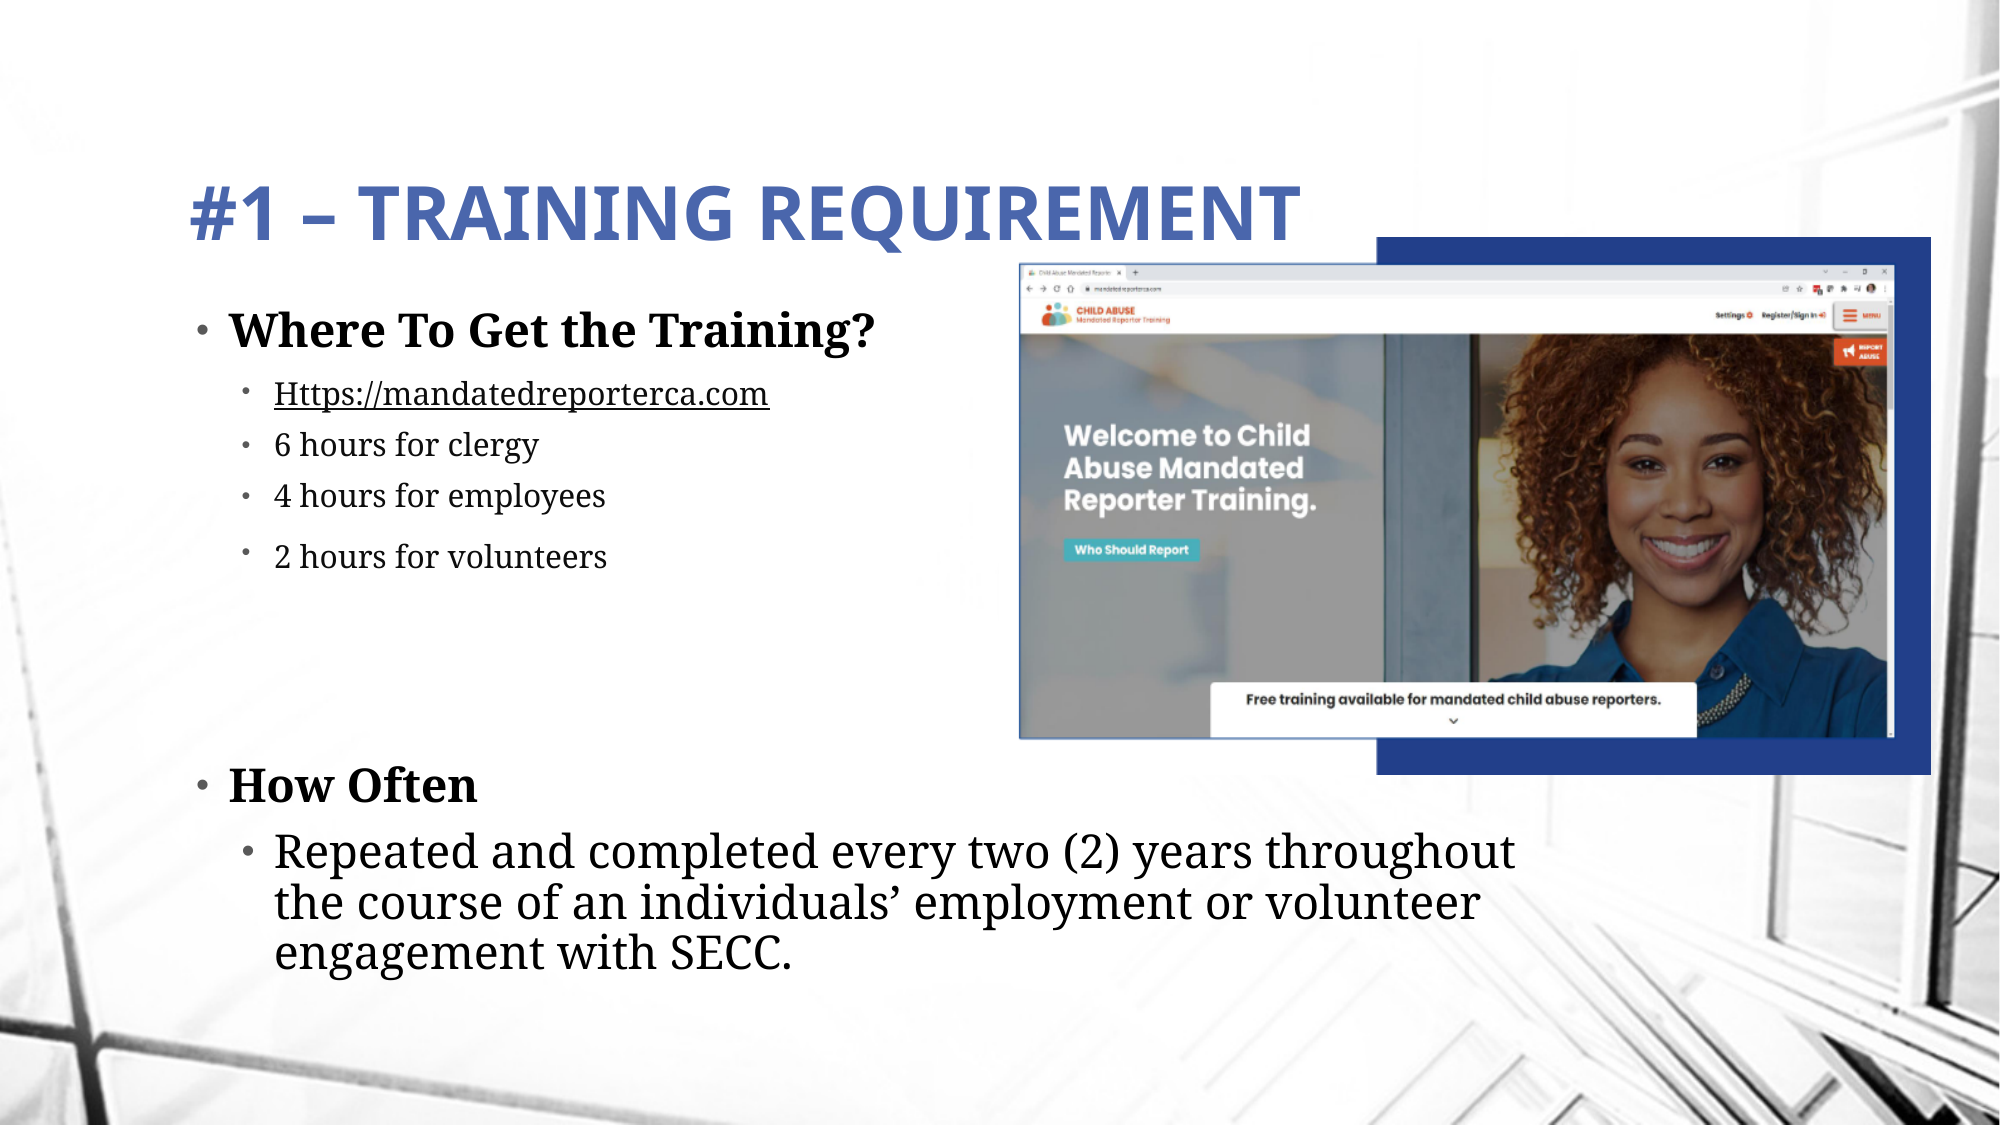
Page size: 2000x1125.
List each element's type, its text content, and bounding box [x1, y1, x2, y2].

title #1 – TRAINING REQUIREMENT [174, 87, 1600, 263]
picture [0, 0, 2000, 1125]
list Where To Get the Training? Https://mandatedreporterca.com 6 hours for clergy 4 hours for employees 2 hours for volunteers How Often Repeated and completed every two (2) years throughout the course of an individuals’ employment or volunteer engagement with SECC. [174, 299, 1600, 988]
